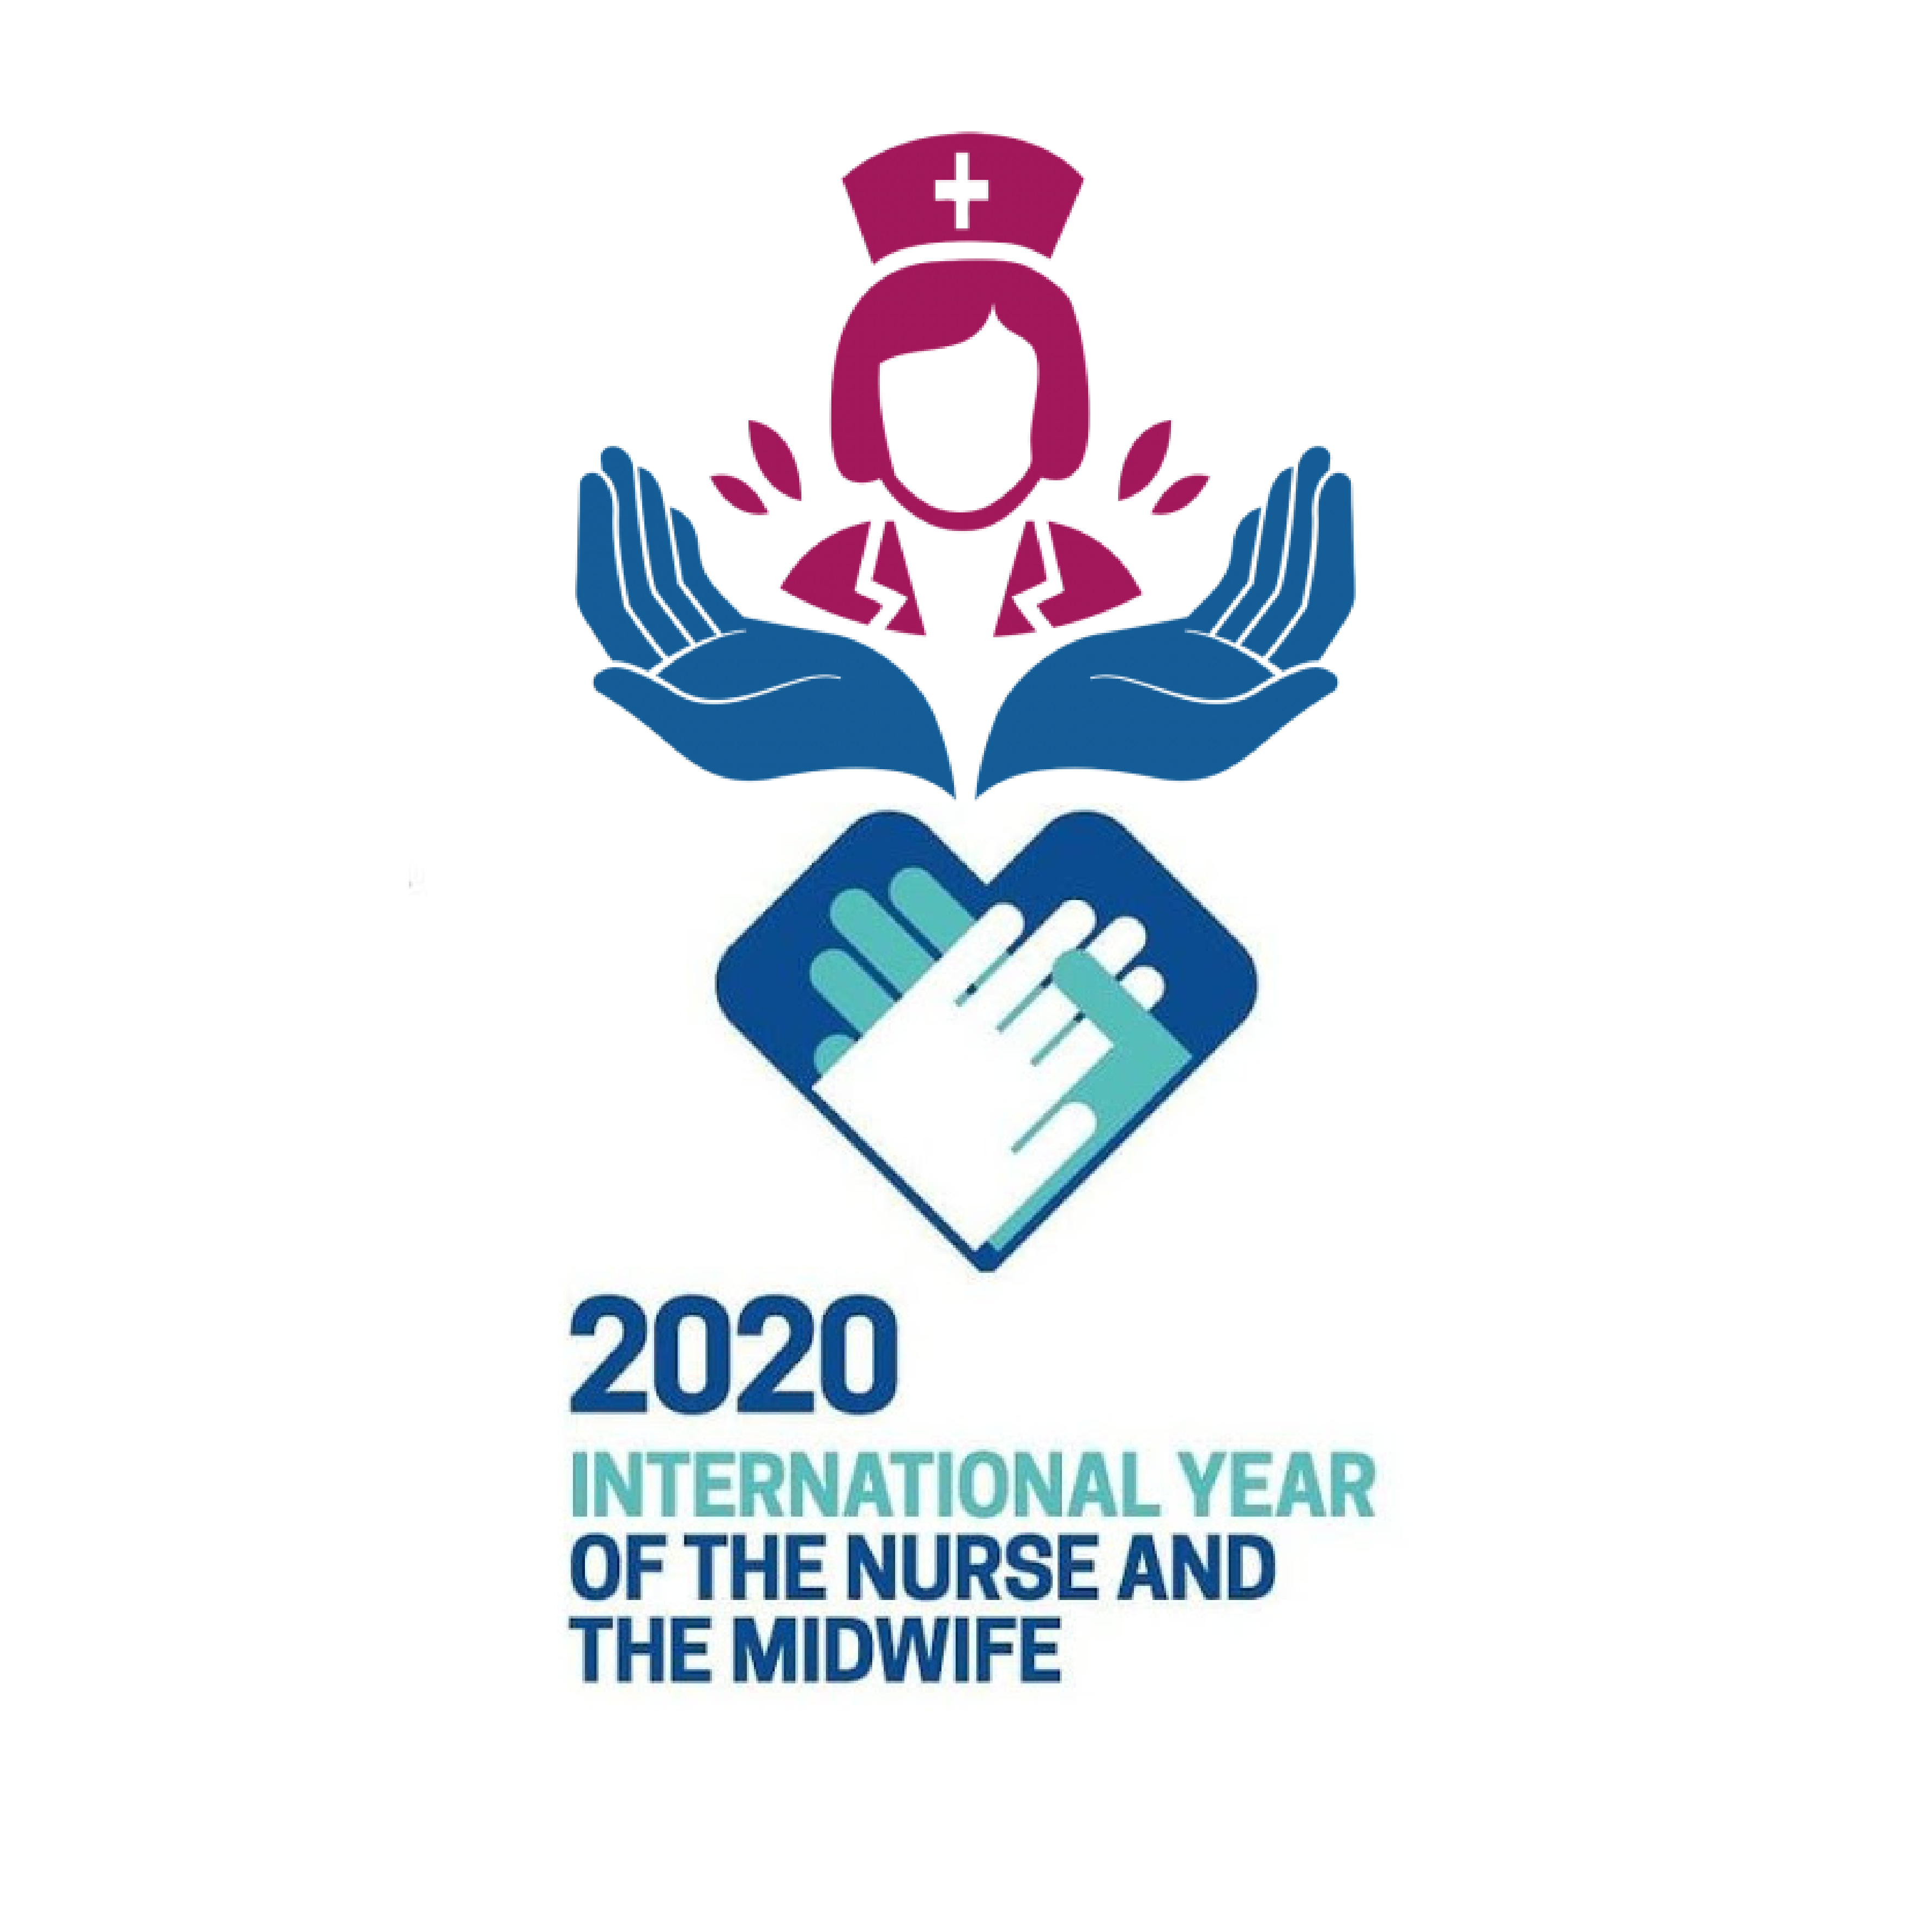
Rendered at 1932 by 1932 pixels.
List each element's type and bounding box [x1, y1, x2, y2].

picture [408, 35, 1595, 1897]
